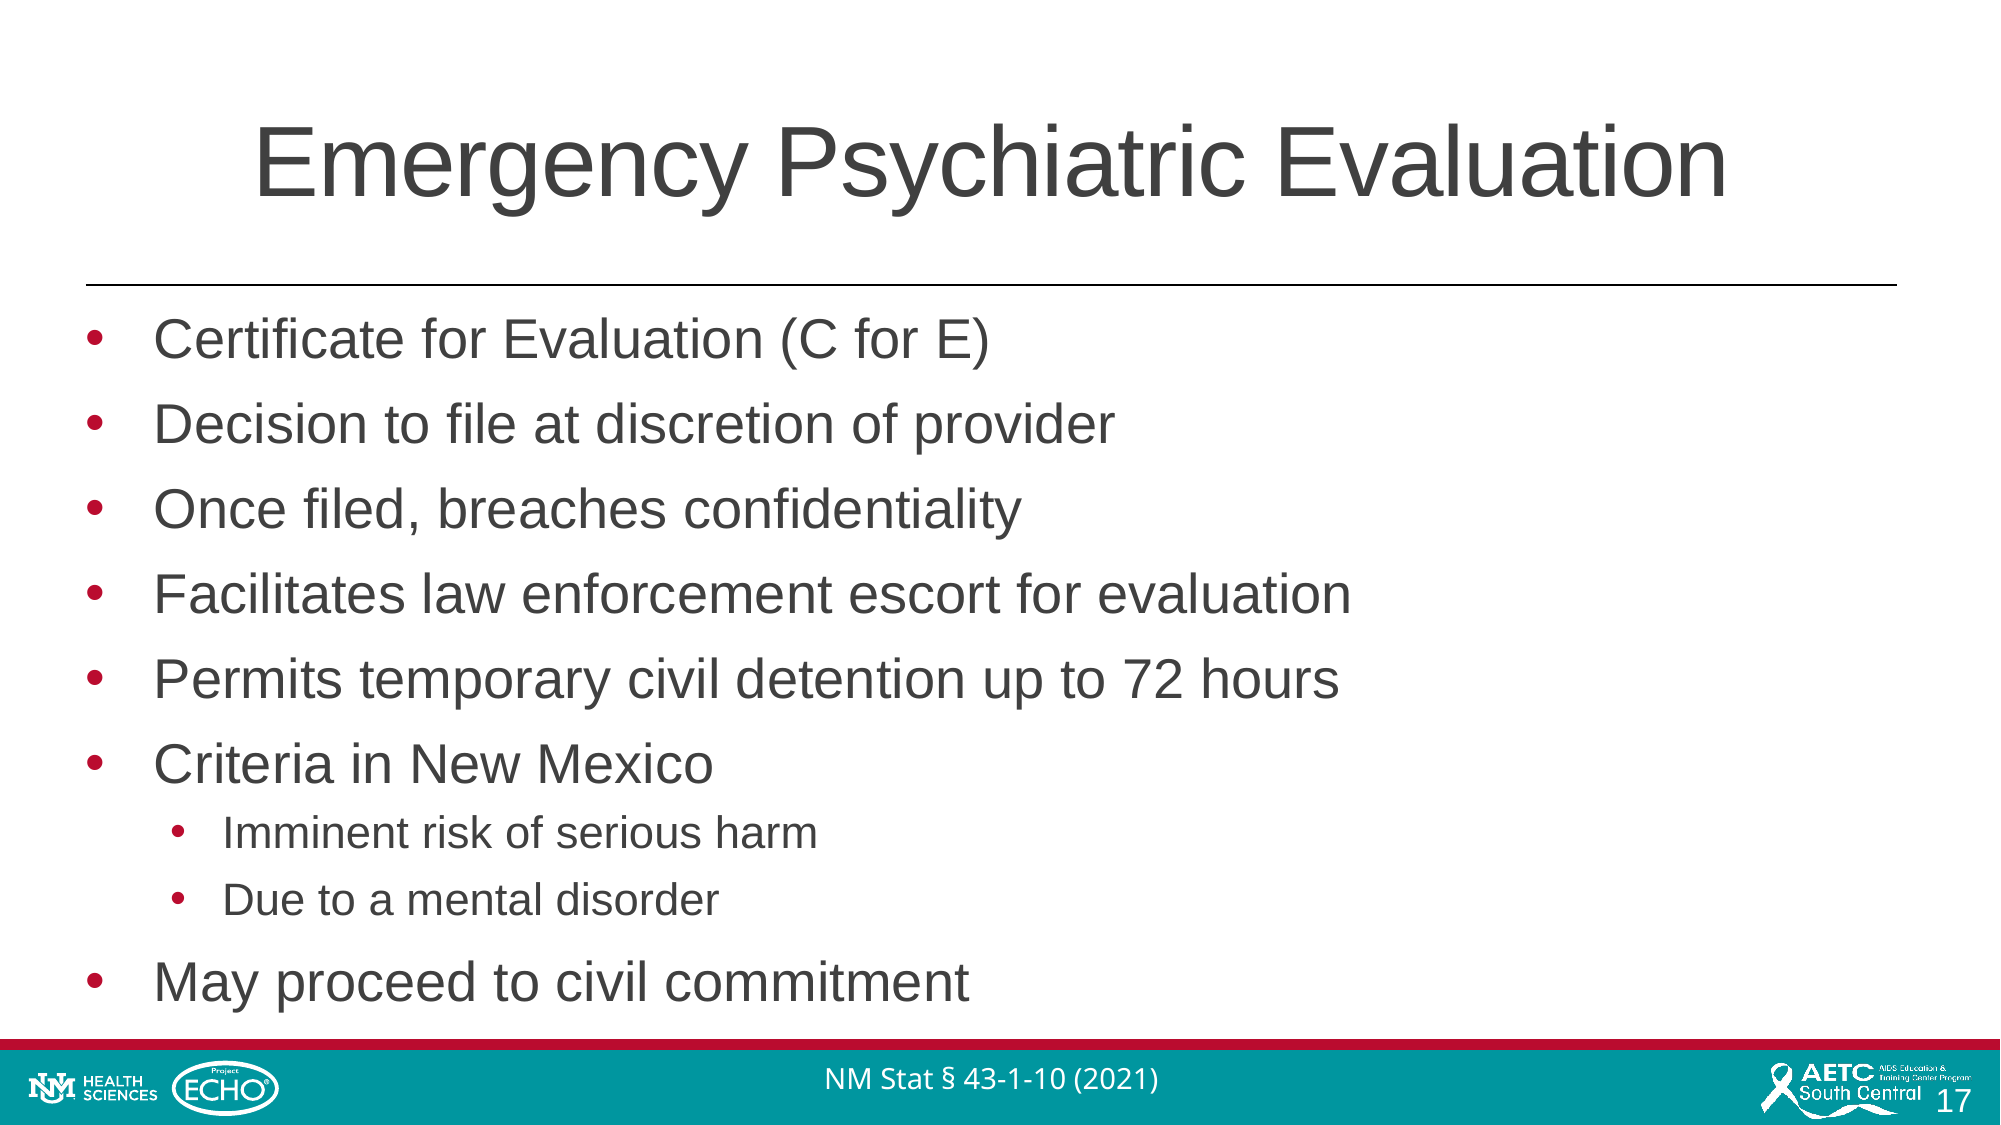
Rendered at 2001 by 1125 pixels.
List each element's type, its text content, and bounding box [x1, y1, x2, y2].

picture [1760, 1061, 1972, 1120]
text_box NM Stat § 43-1-10 (2021) [568, 1052, 1415, 1108]
title Emergency Psychiatric Evaluation [85, 47, 1897, 285]
list Certificate for Evaluation (C for E) Decision to file at discretion of provider Once filed, breaches confidentiality Facilitates law enforcement escort for evaluation Permits temporary civil detention up to 72 hours Criteria in New Mexico Imminent risk of serious harm Due to a mental disorder May proceed to civil commitment [85, 302, 1897, 1026]
